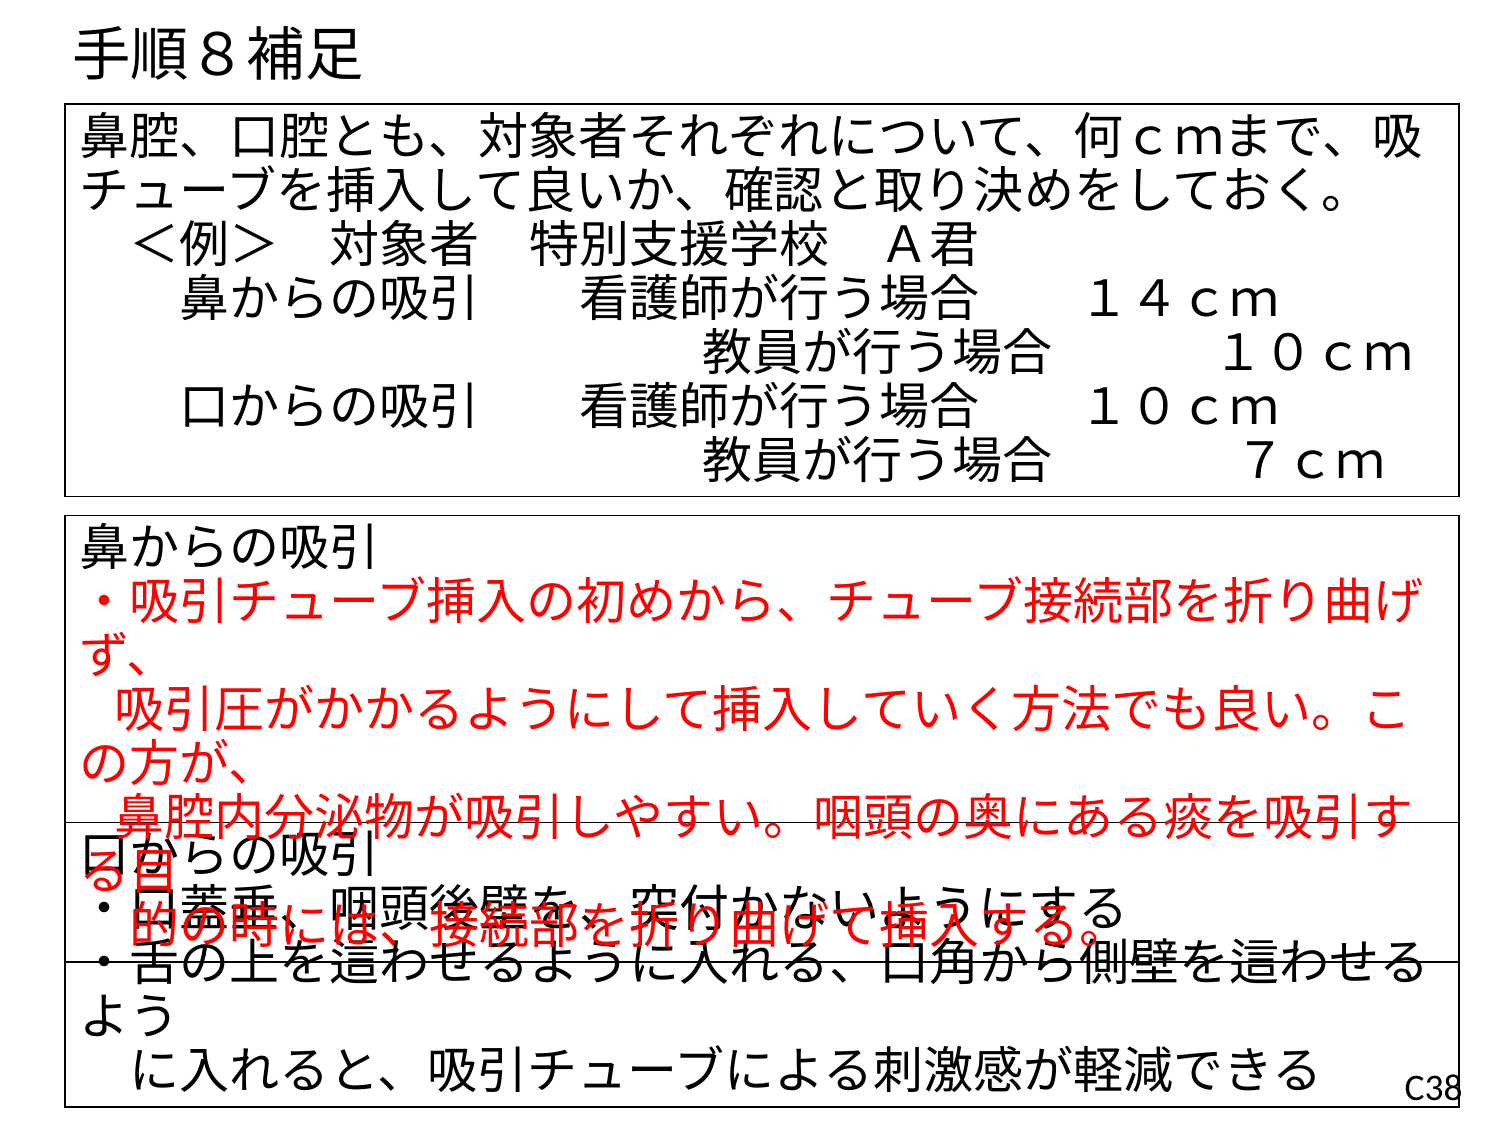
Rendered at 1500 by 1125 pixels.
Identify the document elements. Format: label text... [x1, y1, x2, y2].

text_box 鼻腔、口腔とも、対象者それぞれについて、何ｃｍまで、吸チューブを挿入して良いか、確認と取り決めをしておく。 ＜例＞ 対象者 特別支援学校 Ａ君 鼻からの吸引 看護師が行う場合 １４ｃｍ 教員が行う場合 １０ｃｍ 口からの吸引 看護師が行う場合 １０ｃｍ 教員が行う場合 ７ｃｍ [64, 103, 1459, 497]
text_box 鼻からの吸引 ・吸引チューブ挿入の初めから、チューブ接続部を折り曲げず、 吸引圧がかかるようにして挿入していく方法でも良い。この方が、 鼻腔内分泌物が吸引しやすい。咽頭の奥にある痰を吸引する目 的の時には、接続部を折り曲げて挿入する。 [64, 515, 1459, 962]
text_box 手順８補足 [57, 9, 379, 95]
text_box C38 [1389, 1055, 1478, 1116]
text_box 口からの吸引 ・口蓋垂、咽頭後壁を、突付かないようにする ・舌の上を這わせるように入れる、口角から側壁を這わせるよう に入れると、吸引チューブによる刺激感が軽減できる [64, 962, 1459, 1107]
